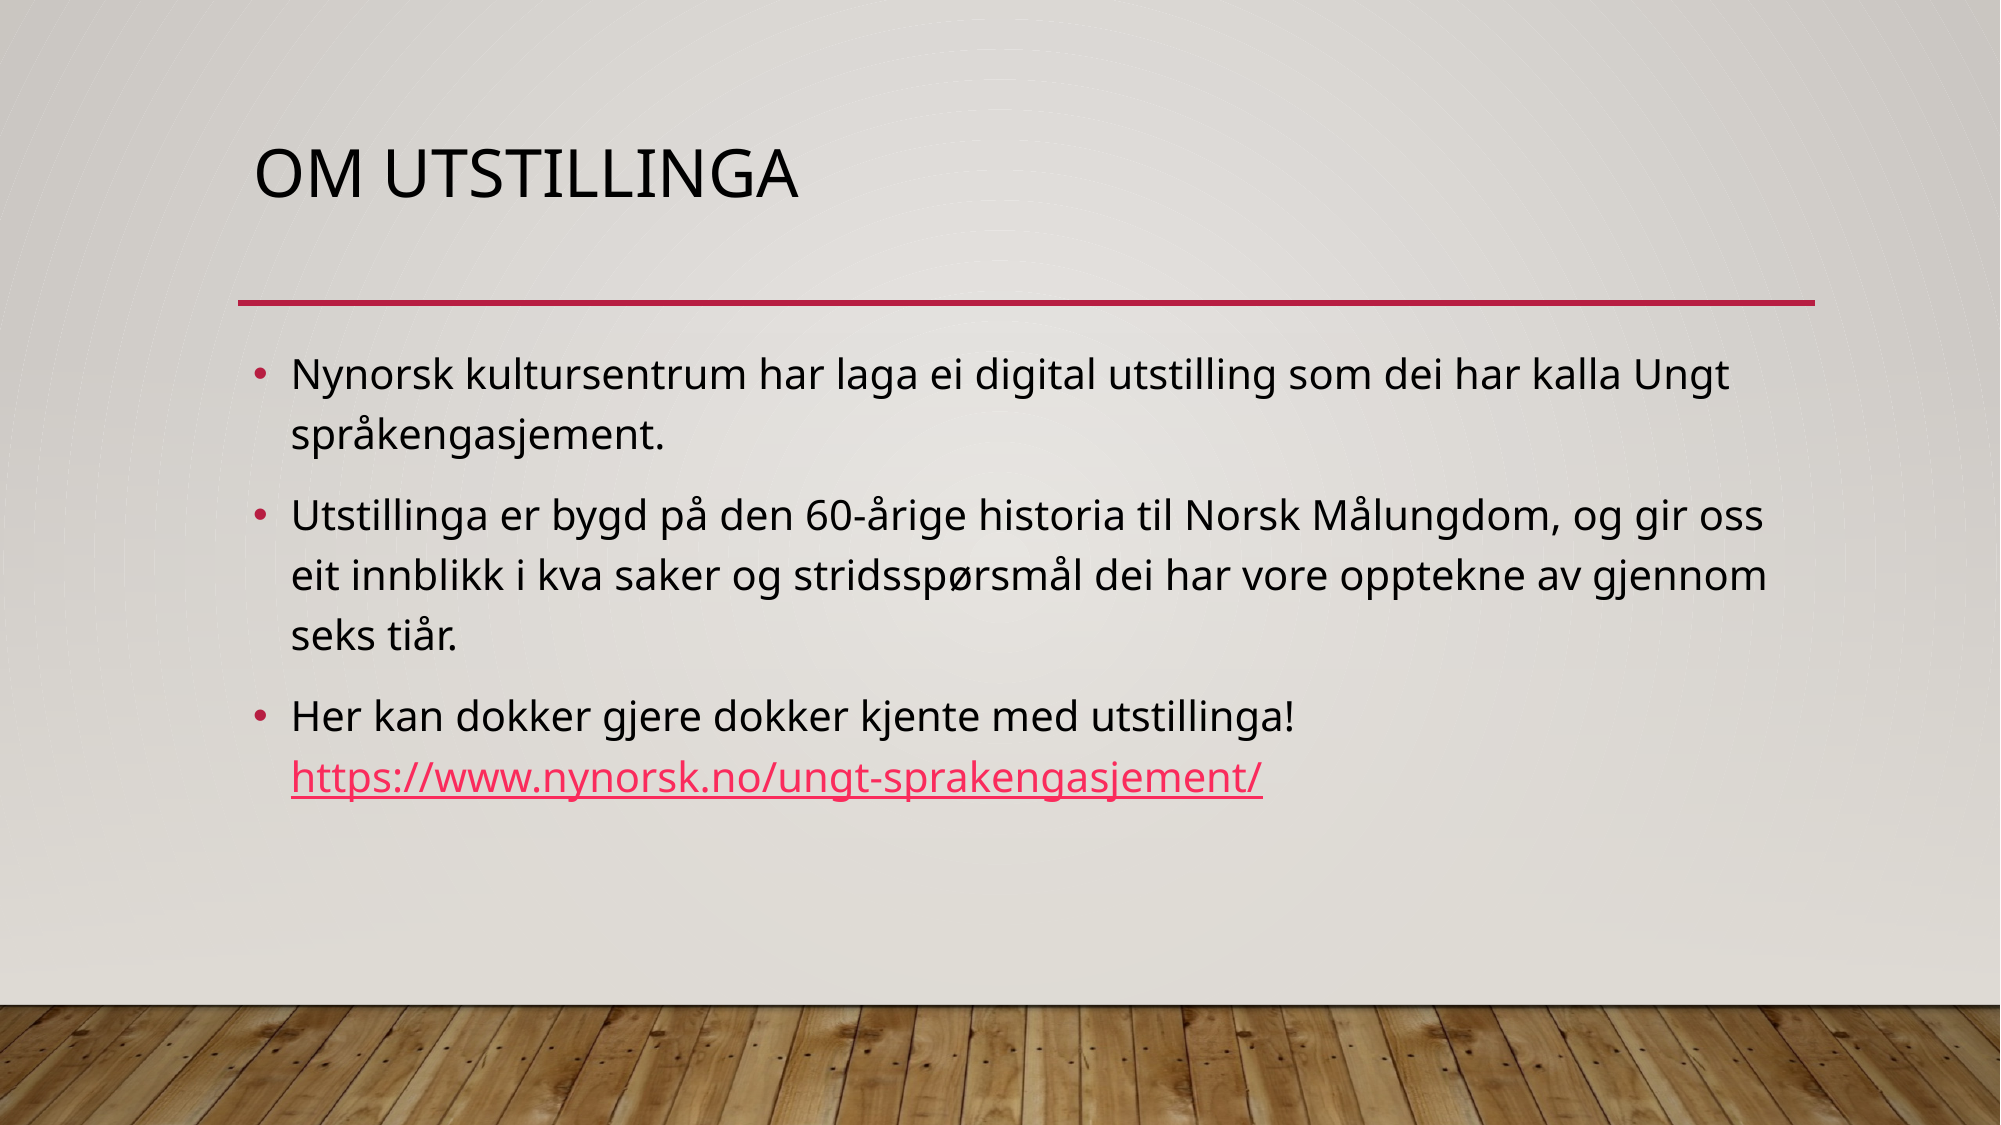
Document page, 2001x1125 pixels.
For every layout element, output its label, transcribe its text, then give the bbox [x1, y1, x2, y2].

title Om utstillinga [238, 131, 1814, 305]
list Nynorsk kultursentrum har laga ei digital utstilling som dei har kalla Ungt språkengasjement. Utstillinga er bygd på den 60-årige historia til Norsk Målungdom, og gir oss eit innblikk i kva saker og stridsspørsmål dei har vore opptekne av gjennom seks tiår. Her kan dokker gjere dokker kjente med utstillinga! https://www.nynorsk.no/ungt-sprakengasjement/ [238, 330, 1814, 897]
picture [0, 1005, 2000, 1125]
